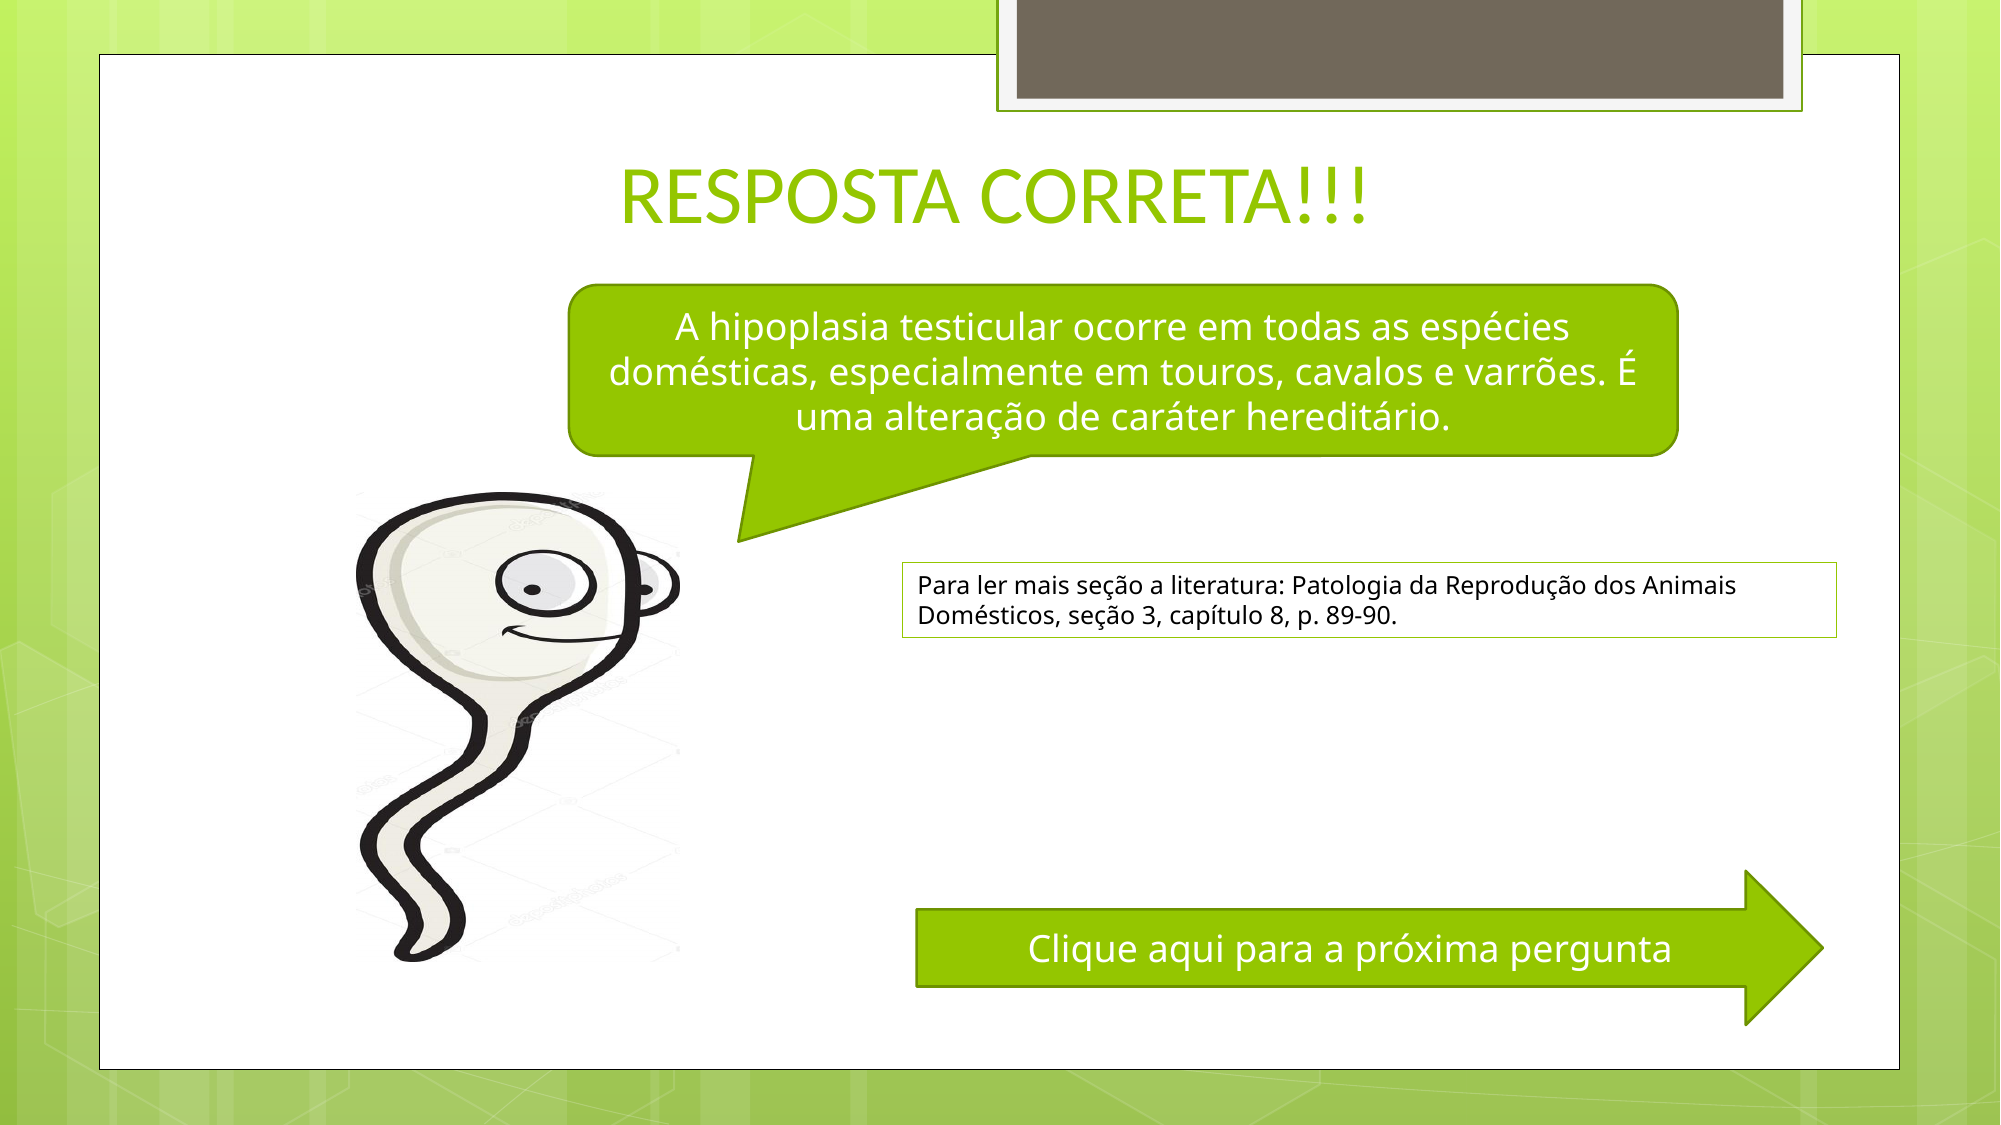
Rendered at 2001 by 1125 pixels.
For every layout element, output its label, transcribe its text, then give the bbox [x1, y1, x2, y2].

title RESPOSTA CORRETA!!! [228, 60, 1765, 248]
picture [355, 492, 680, 962]
text_box A hipoplasia testicular ocorre em todas as espécies domésticas, especialmente em touros, cavalos e varrões. É uma alteração de caráter hereditário. [567, 283, 1679, 543]
text_box Clique aqui para a próxima pergunta [915, 869, 1824, 1027]
text_box Para ler mais seção a literatura: Patologia da Reprodução dos Animais Domésticos, seção 3, capítulo 8, p. 89-90. [902, 562, 1837, 638]
